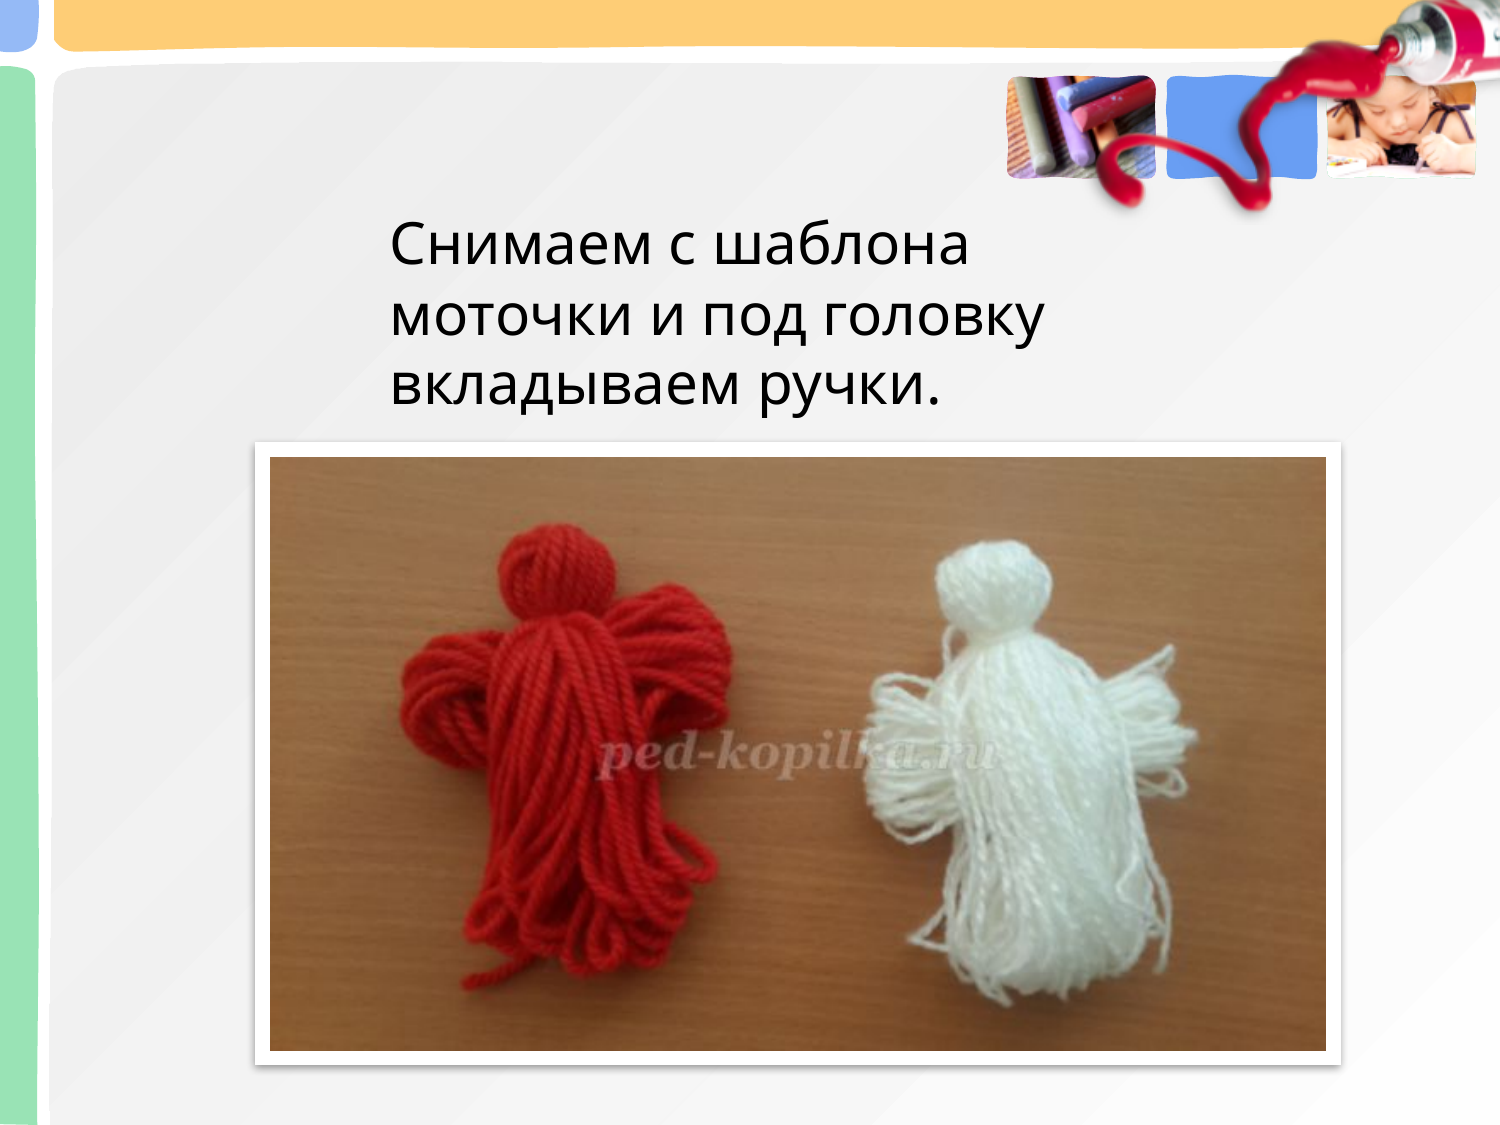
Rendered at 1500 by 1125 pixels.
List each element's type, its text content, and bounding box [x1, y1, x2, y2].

picture [269, 456, 1327, 1051]
text_box Снимаем с шаблона моточки и под головку вкладываем ручки. [374, 199, 1125, 424]
picture [1006, 0, 1500, 225]
